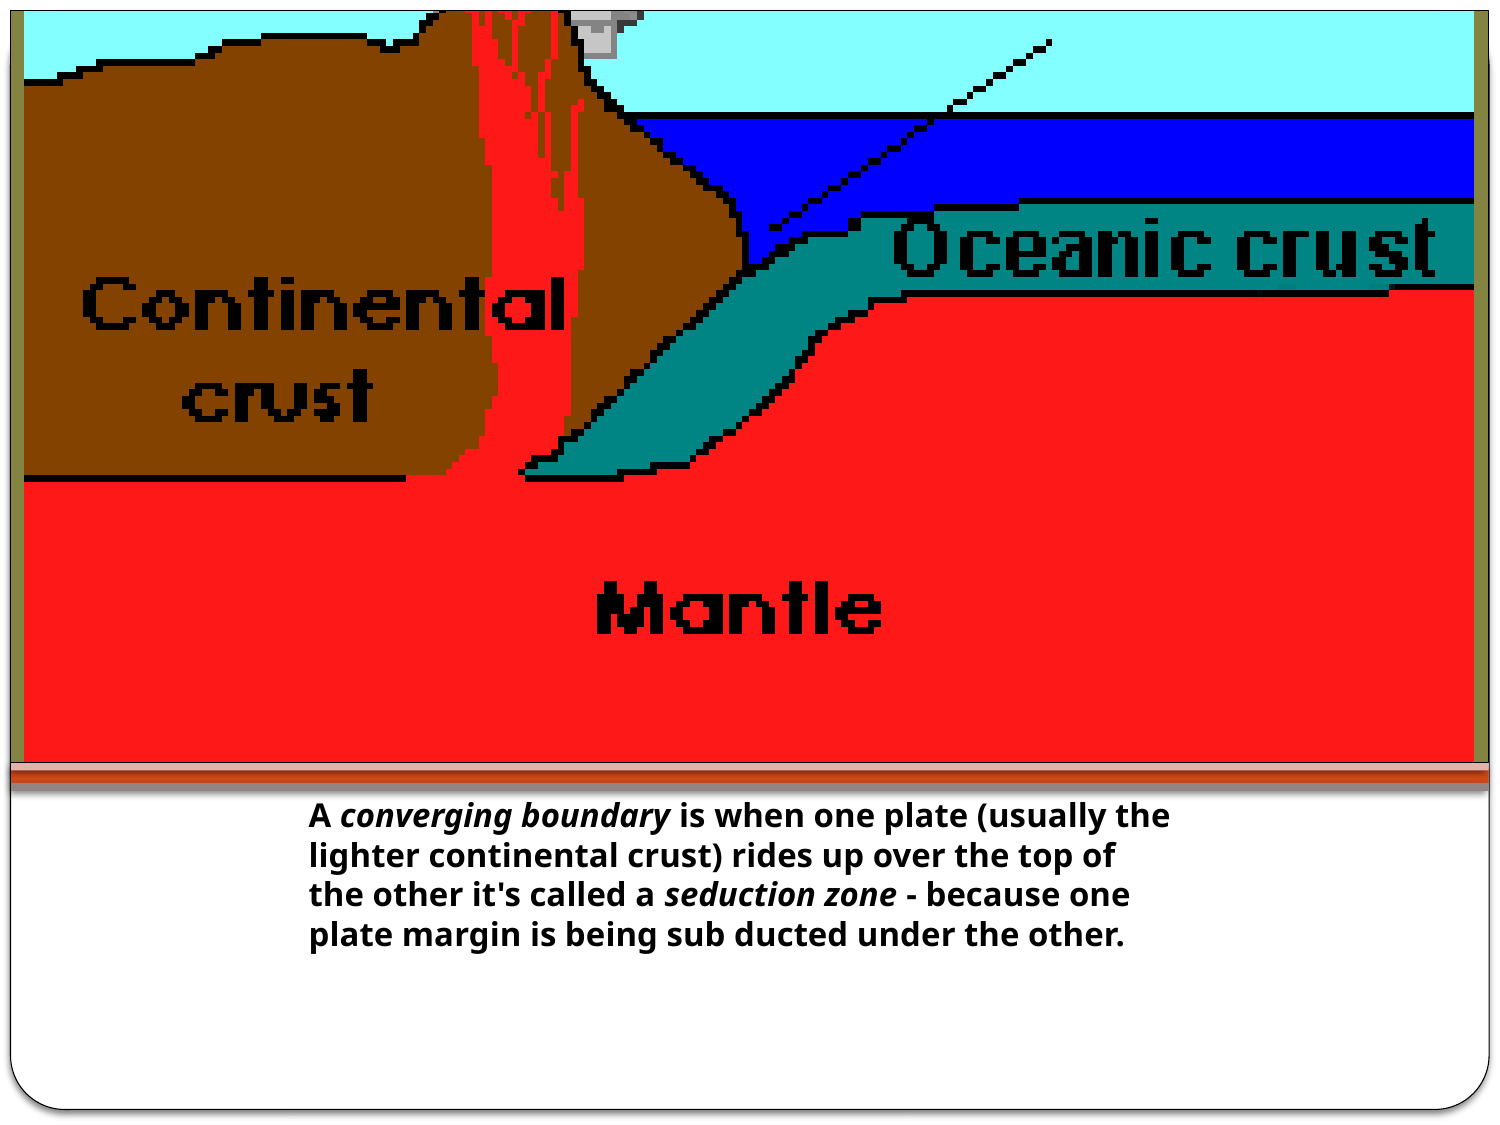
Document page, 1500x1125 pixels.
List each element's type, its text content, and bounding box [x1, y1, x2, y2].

list A converging boundary is when one plate (usually the lighter continental crust) rides up over the top of the other it's called a seduction zone - because one plate margin is being sub ducted under the other. [294, 787, 1194, 988]
picture [10, 10, 1489, 763]
